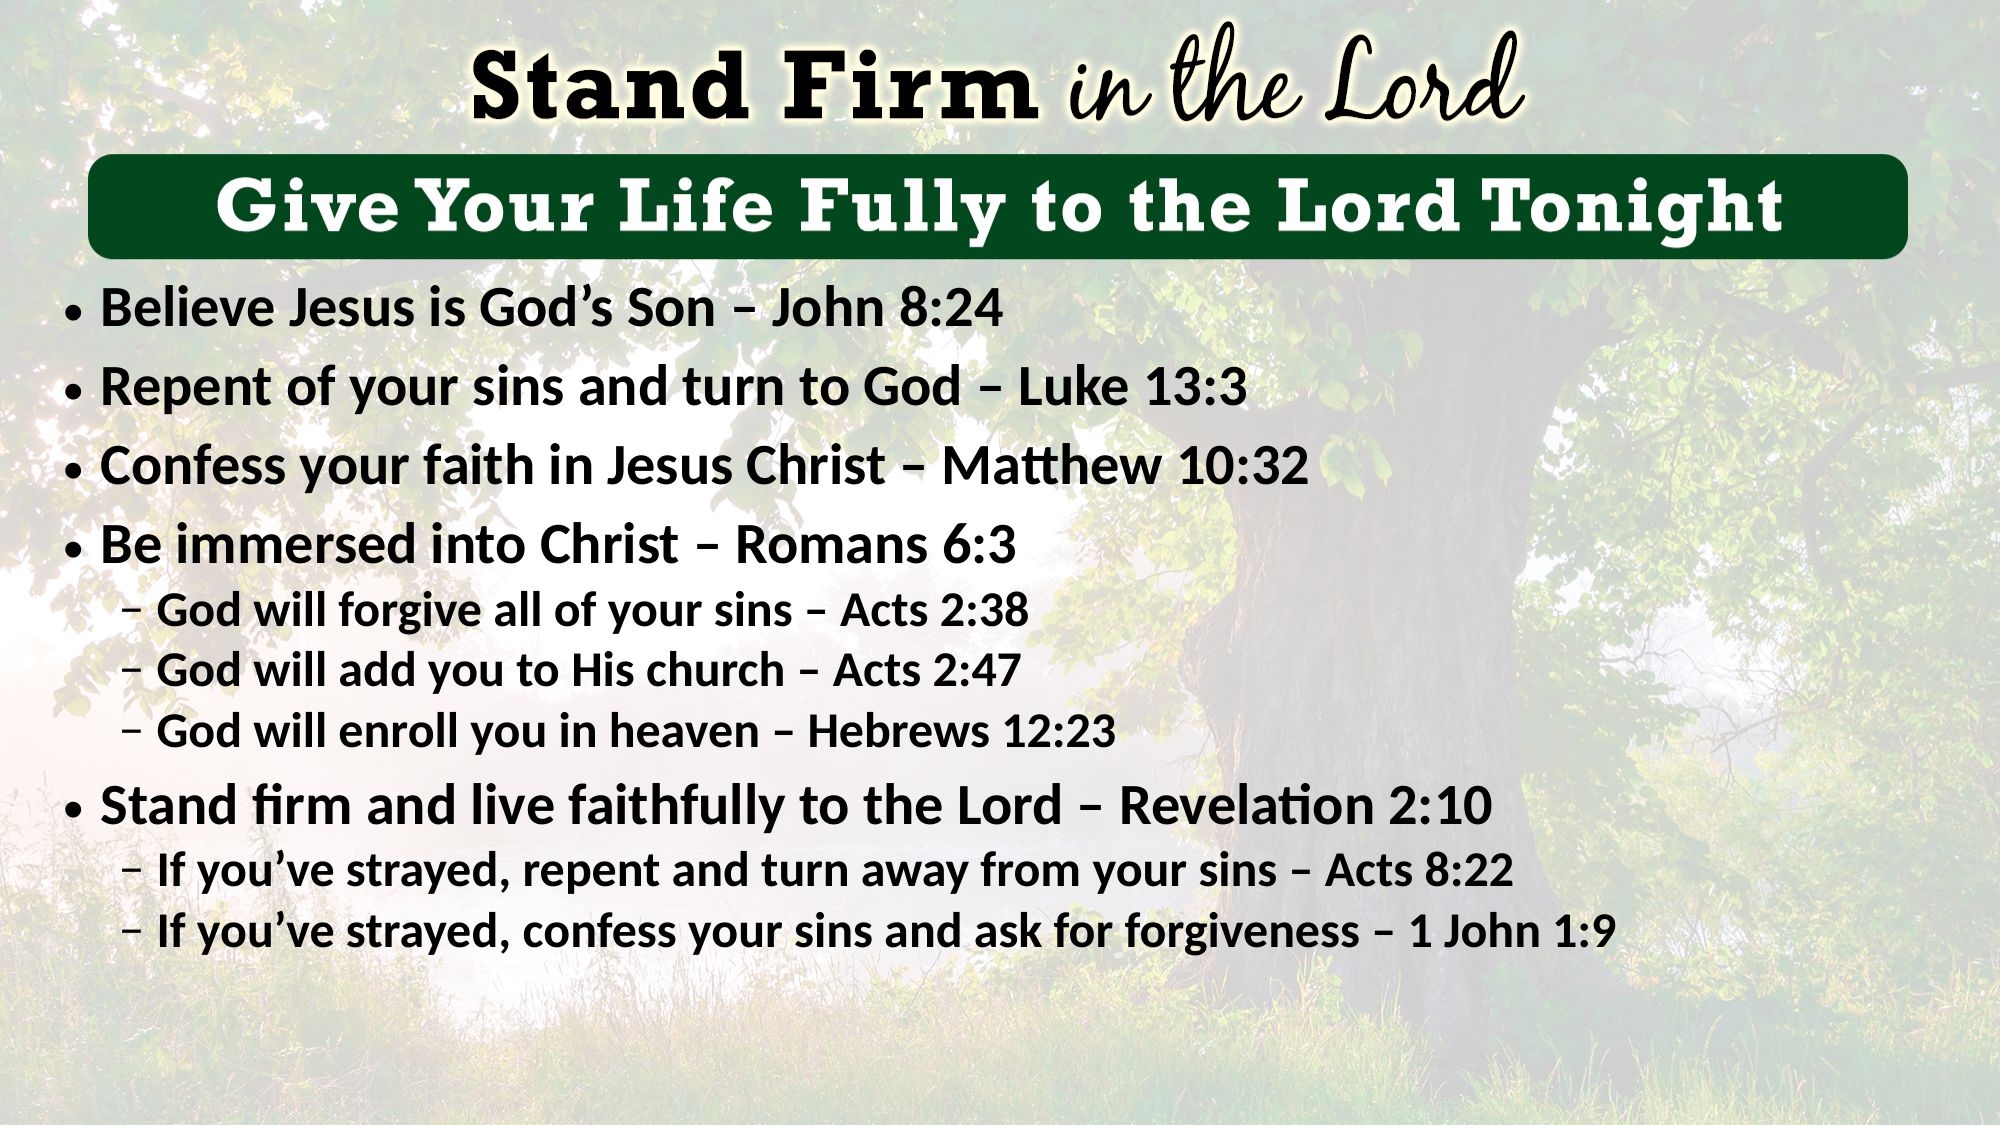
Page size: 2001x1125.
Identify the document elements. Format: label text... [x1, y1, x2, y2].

list Believe Jesus is God’s Son – John 8:24 Repent of your sins and turn to God – Luke 13:3 Confess your faith in Jesus Christ – Matthew 10:32 Be immersed into Christ – Romans 6:3 God will forgive all of your sins – Acts 2:38 God will add you to His church – Acts 2:47 God will enroll you in heaven – Hebrews 12:23 Stand firm and live faithfully to the Lord – Revelation 2:10 If you’ve strayed, repent and turn away from your sins – Acts 8:22 If you’ve strayed, confess your sins and ask for forgiveness – 1 John 1:9 [48, 275, 1981, 1125]
picture [0, 0, 2000, 1125]
